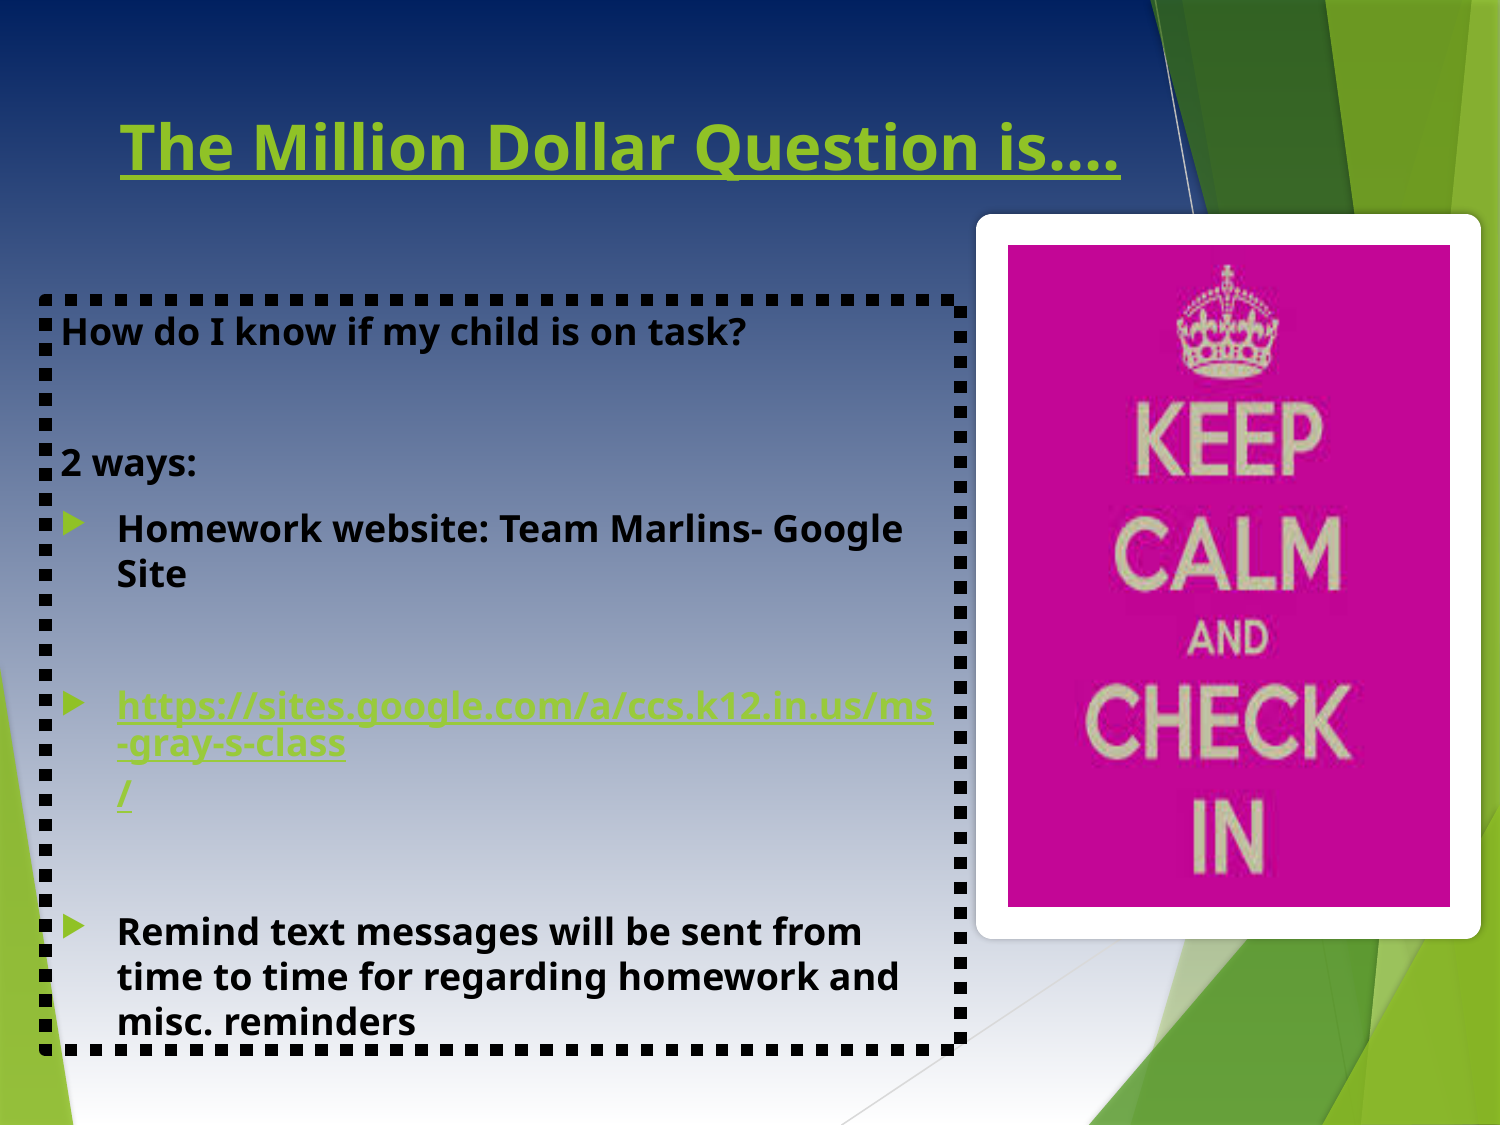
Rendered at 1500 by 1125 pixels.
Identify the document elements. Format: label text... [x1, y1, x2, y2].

title The Million Dollar Question is…. [99, 99, 1142, 317]
list How do I know if my child is on task? 2 ways: Homework website: Team Marlins- Google Site https://sites.google.com/a/ccs.k12.in.us/ms-gray-s-class/ Remind text messages will be sent from time to time for regarding homework and misc. reminders [45, 299, 961, 1050]
picture [1007, 244, 1451, 908]
